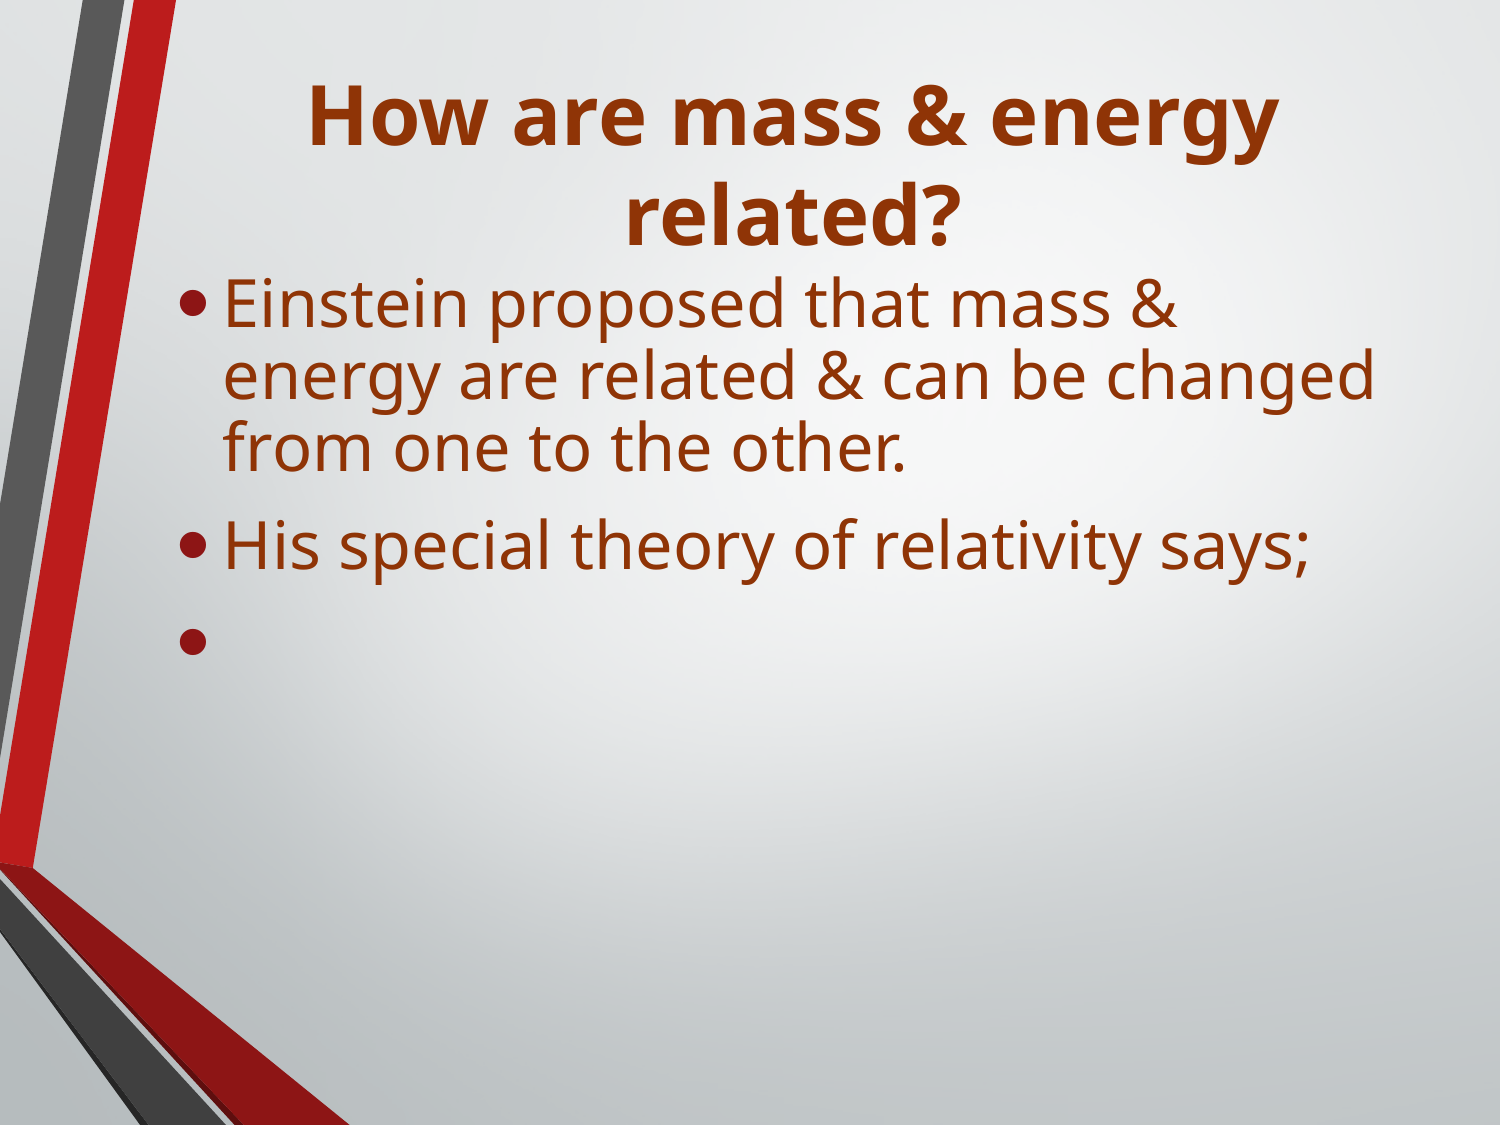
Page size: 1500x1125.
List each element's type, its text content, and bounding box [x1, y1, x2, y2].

title How are mass & energy related? [161, 75, 1425, 250]
